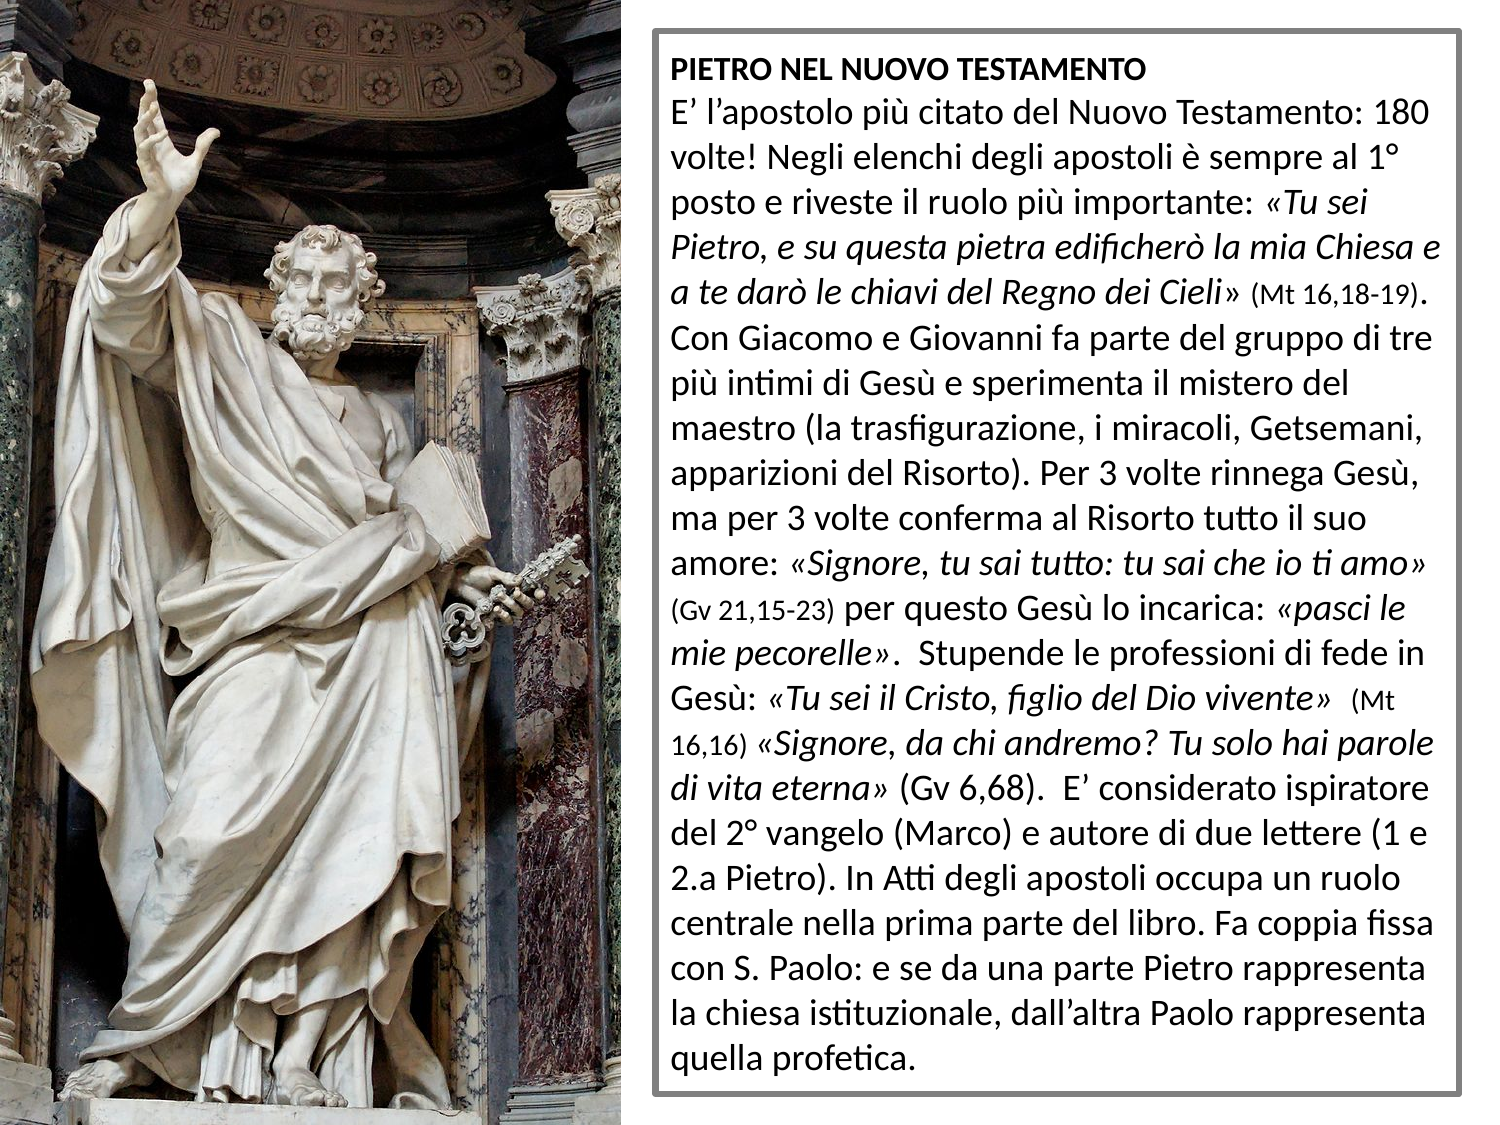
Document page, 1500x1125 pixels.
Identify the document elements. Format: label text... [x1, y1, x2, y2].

picture [0, 0, 621, 1125]
title PIETRO NEL NUOVO TESTAMENTO E’ l’apostolo più citato del Nuovo Testamento: 180 volte! Negli elenchi degli apostoli è sempre al 1° posto e riveste il ruolo più importante: «Tu sei Pietro, e su questa pietra edificherò la mia Chiesa e a te darò le chiavi del Regno dei Cieli» (Mt 16,18-19). Con Giacomo e Giovanni fa parte del gruppo di tre più intimi di Gesù e sperimenta il mistero del maestro (la trasfigurazione, i miracoli, Getsemani, apparizioni del Risorto). Per 3 volte rinnega Gesù, ma per 3 volte conferma al Risorto tutto il suo amore: «Signore, tu sai tutto: tu sai che io ti amo» (Gv 21,15-23) per questo Gesù lo incarica: «pasci le mie pecorelle». Stupende le professioni di fede in Gesù: «Tu sei il Cristo, figlio del Dio vivente» (Mt 16,16) «Signore, da chi andremo? Tu solo hai parole di vita eterna» (Gv 6,68). E’ considerato ispiratore del 2° vangelo (Marco) e autore di due lettere (1 e 2.a Pietro). In Atti degli apostoli occupa un ruolo centrale nella prima parte del libro. Fa coppia fissa con S. Paolo: e se da una parte Pietro rappresenta la chiesa istituzionale, dall’altra Paolo rappresenta quella profetica. [655, 30, 1459, 1094]
